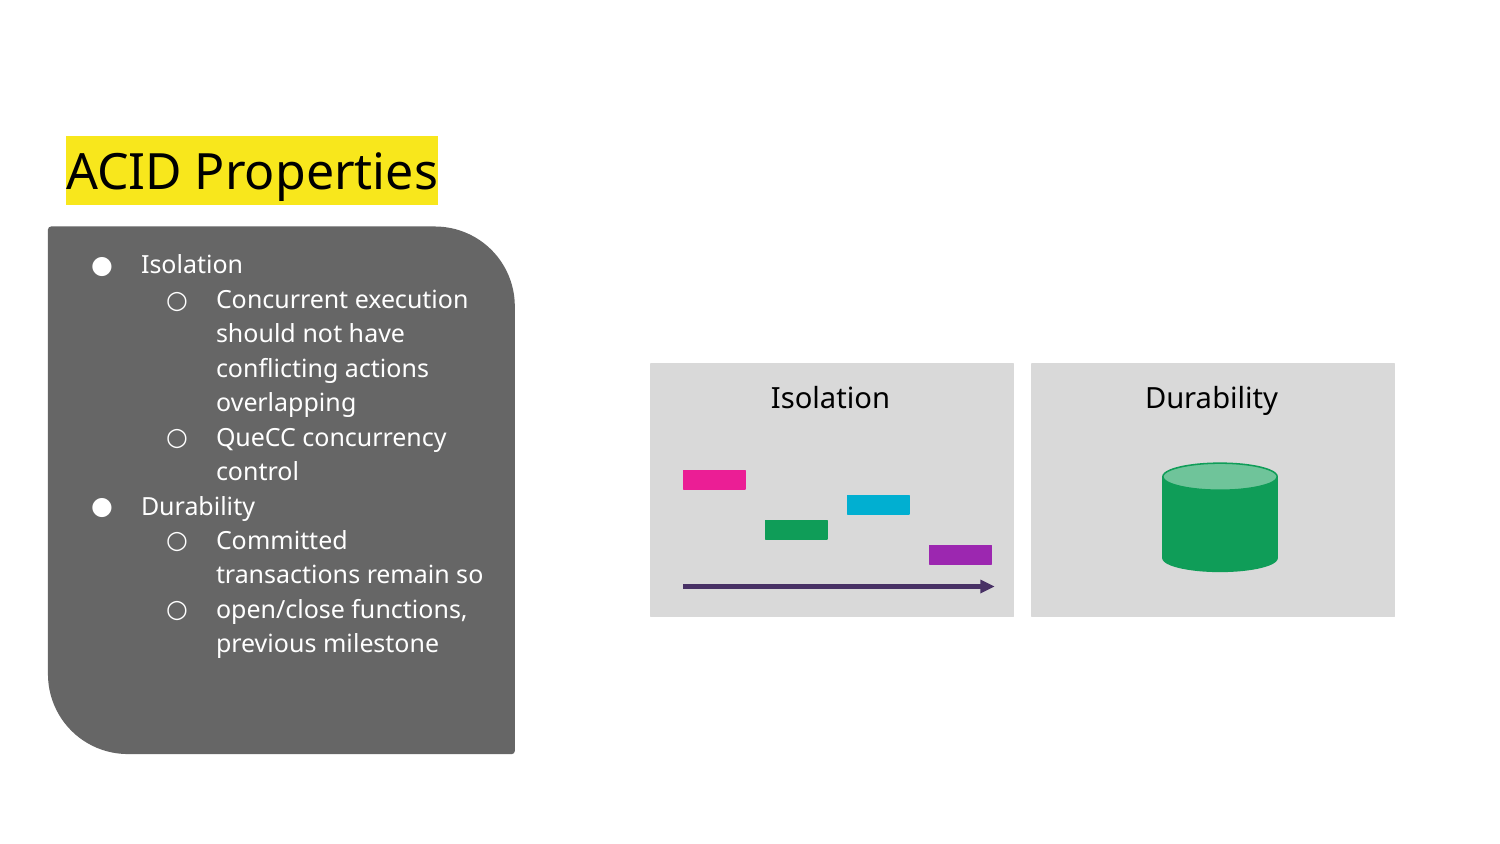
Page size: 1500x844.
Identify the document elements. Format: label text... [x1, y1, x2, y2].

text_box Durability [1030, 364, 1393, 429]
text_box [765, 520, 828, 539]
text_box [929, 545, 992, 564]
text_box Isolation [649, 364, 1012, 429]
text_box [650, 364, 1014, 617]
list Isolation Concurrent execution should not have conflicting actions overlapping QueCC concurrency control Durability Committed transactions remain so open/close functions, previous milestone [51, 229, 512, 752]
title ACID Properties [51, 91, 512, 216]
text_box [1031, 364, 1395, 617]
text_box [1162, 463, 1278, 572]
text_box [683, 470, 745, 489]
text_box [847, 495, 910, 514]
